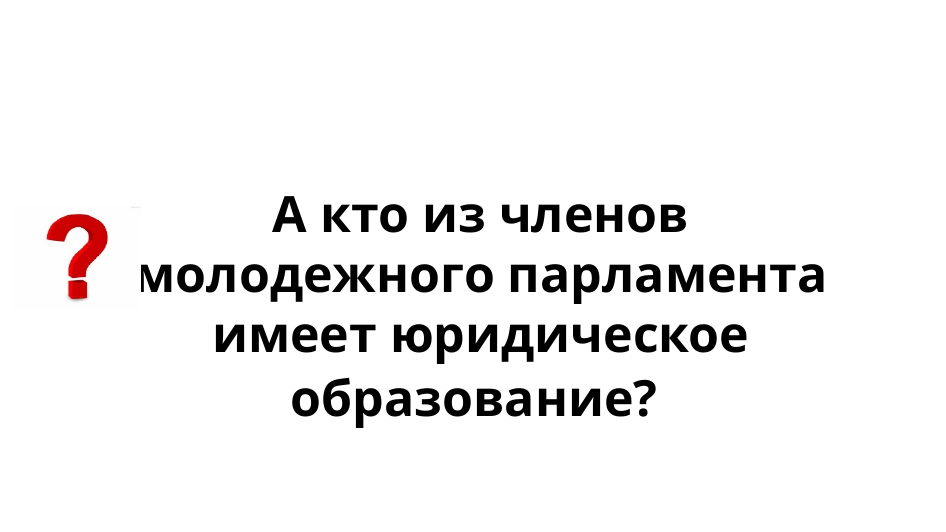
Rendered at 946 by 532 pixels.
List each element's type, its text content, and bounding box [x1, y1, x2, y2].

picture [11, 206, 141, 310]
title А кто из членов молодежного парламента имеет юридическое образование? [106, 123, 856, 432]
